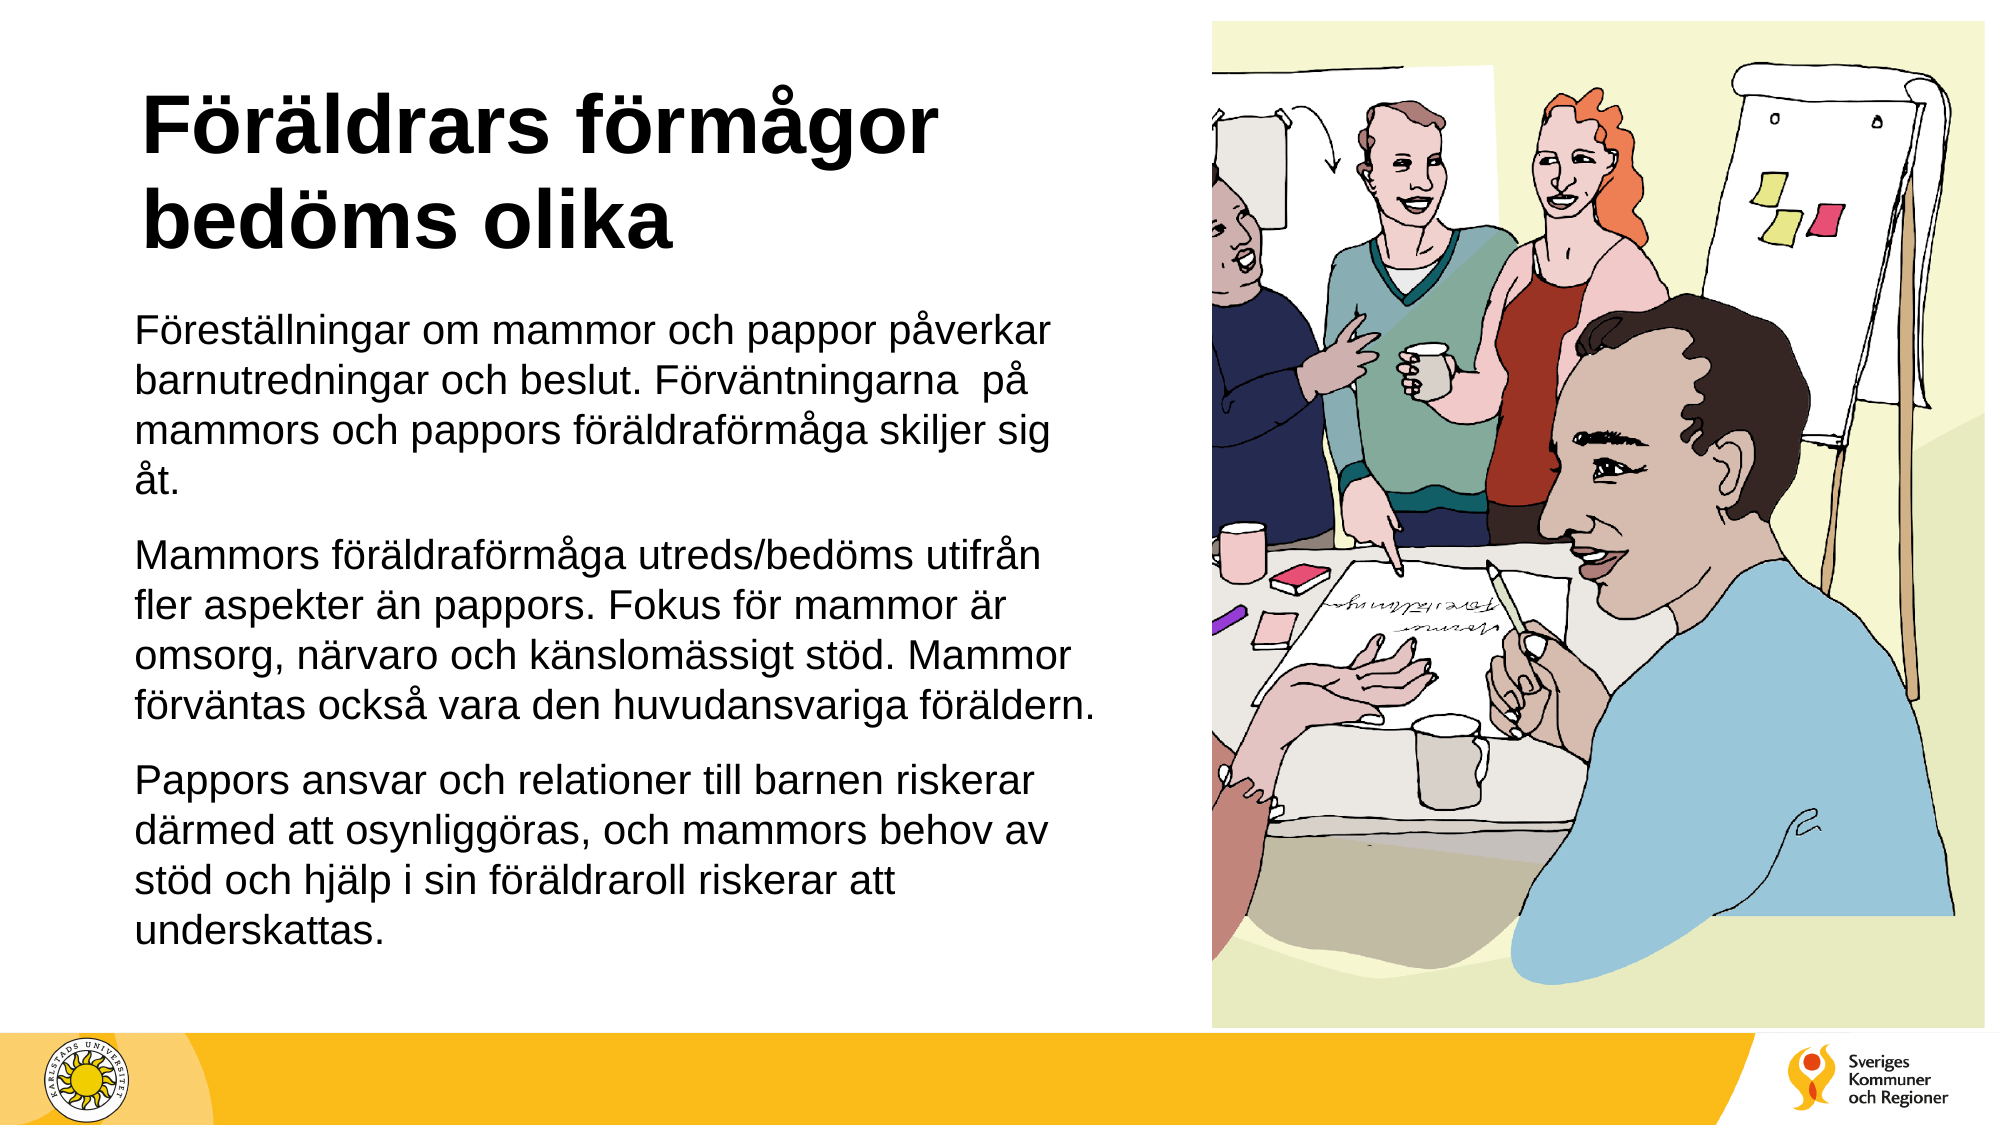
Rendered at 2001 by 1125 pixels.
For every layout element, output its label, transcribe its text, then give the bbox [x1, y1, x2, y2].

picture [0, 0, 2000, 1125]
list Föreställningar om mammor och pappor påverkar barnutredningar och beslut. Förväntningarna på mammors och pappors föräldraförmåga skiljer sig åt. Mammors föräldraförmåga utreds/bedöms utifrån fler aspekter än pappors. Fokus för mammor är omsorg, närvaro och känslomässigt stöd. Mammor förväntas också vara den huvudansvariga föräldern. Pappors ansvar och relationer till barnen riskerar därmed att osynliggöras, och mammors behov av stöd och hjälp i sin föräldraroll riskerar att underskattas. [114, 295, 1119, 1016]
title Föräldrars förmågor bedöms olika [126, 69, 1000, 272]
